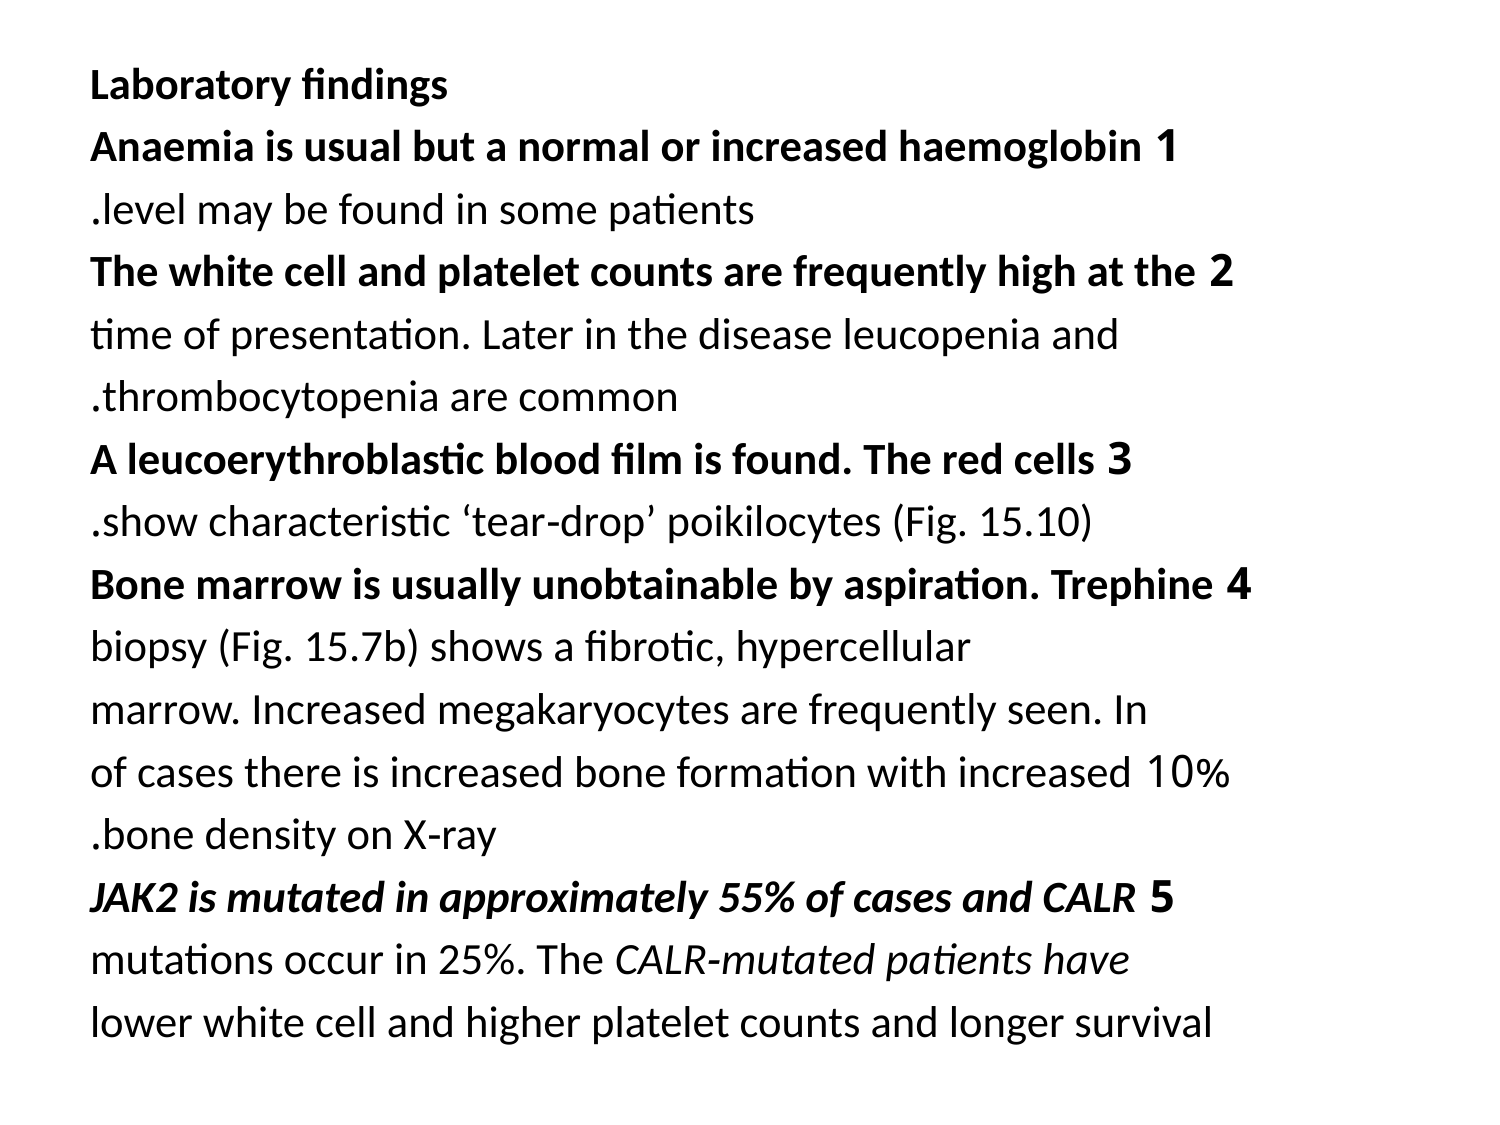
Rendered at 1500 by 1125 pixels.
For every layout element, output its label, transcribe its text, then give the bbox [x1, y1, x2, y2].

list Laboratory findings 1 Anaemia is usual but a normal or increased haemoglobin level may be found in some patients. 2 The white cell and platelet counts are frequently high at the time of presentation. Later in the disease leucopenia and thrombocytopenia are common. 3 A leucoerythroblastic blood film is found. The red cells show characteristic ‘tear‐drop’ poikilocytes (Fig. 15.10). 4 Bone marrow is usually unobtainable by aspiration. Trephine biopsy (Fig. 15.7b) shows a fibrotic, hypercellular marrow. Increased megakaryocytes are frequently seen. In 10% of cases there is increased bone formation with increased bone density on X‐ray. 5 JAK2 is mutated in approximately 55% of cases and CALR mutations occur in 25%. The CALR‐mutated patients have lower white cell and higher platelet counts and longer survival [75, 46, 1425, 1079]
